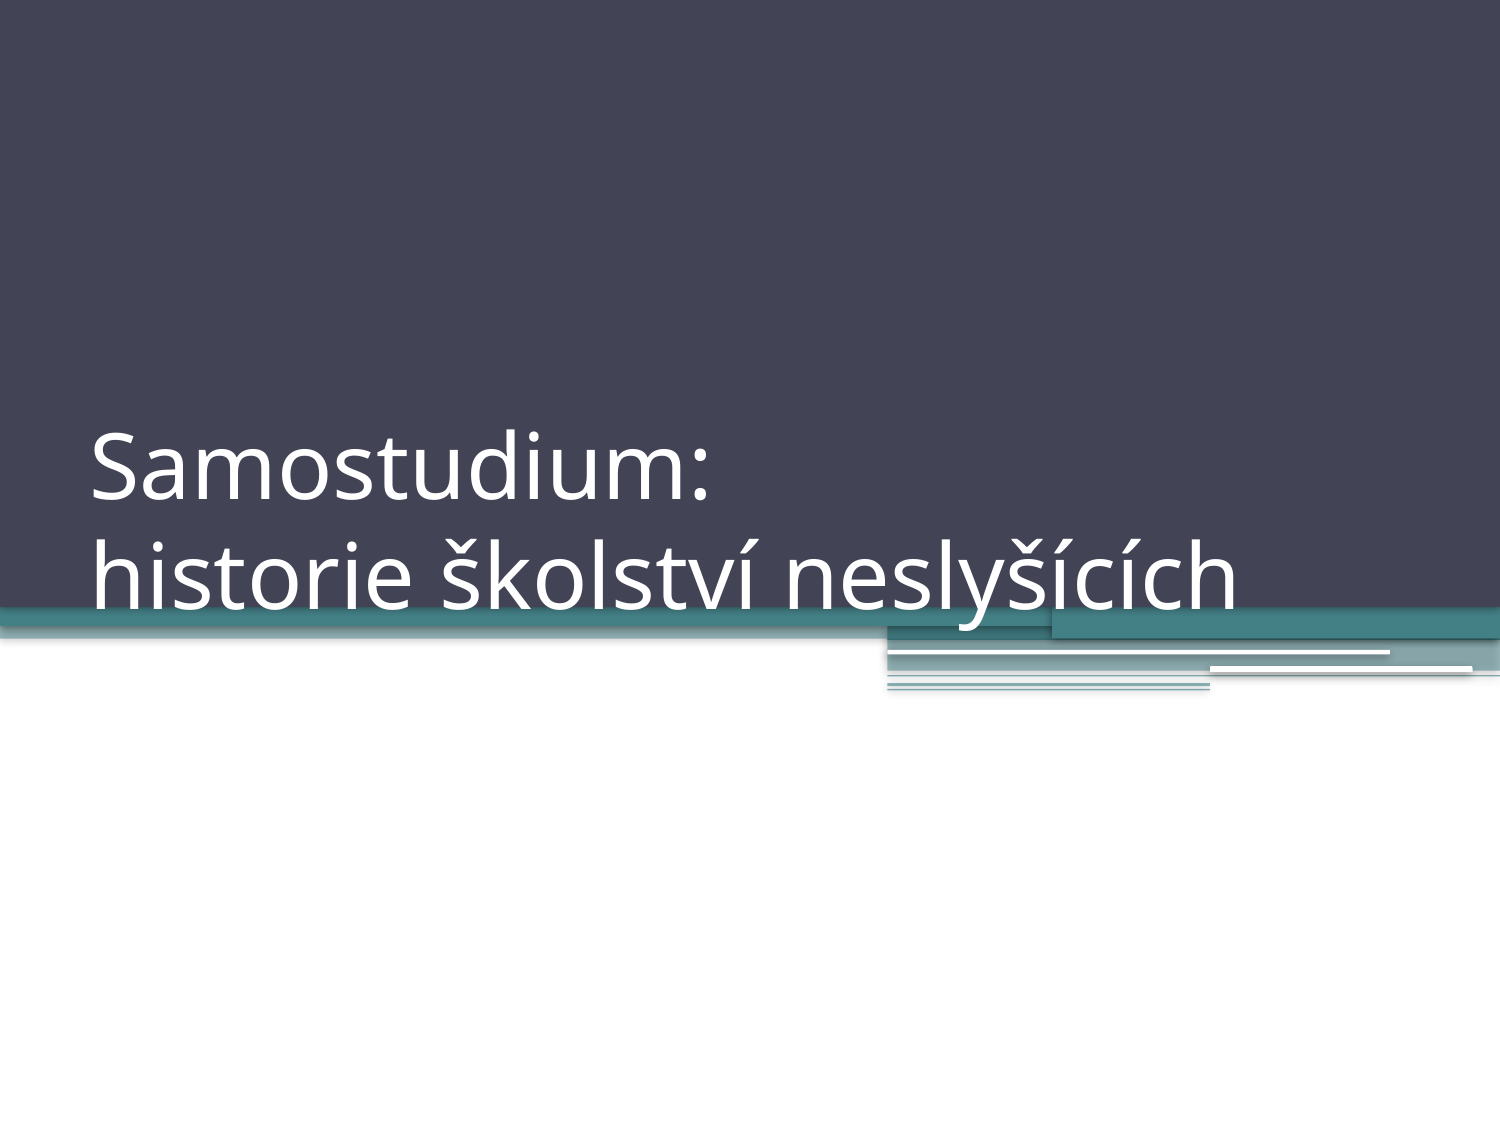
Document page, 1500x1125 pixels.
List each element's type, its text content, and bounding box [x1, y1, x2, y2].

title Samostudium: historie školství neslyšících [75, 394, 1463, 636]
